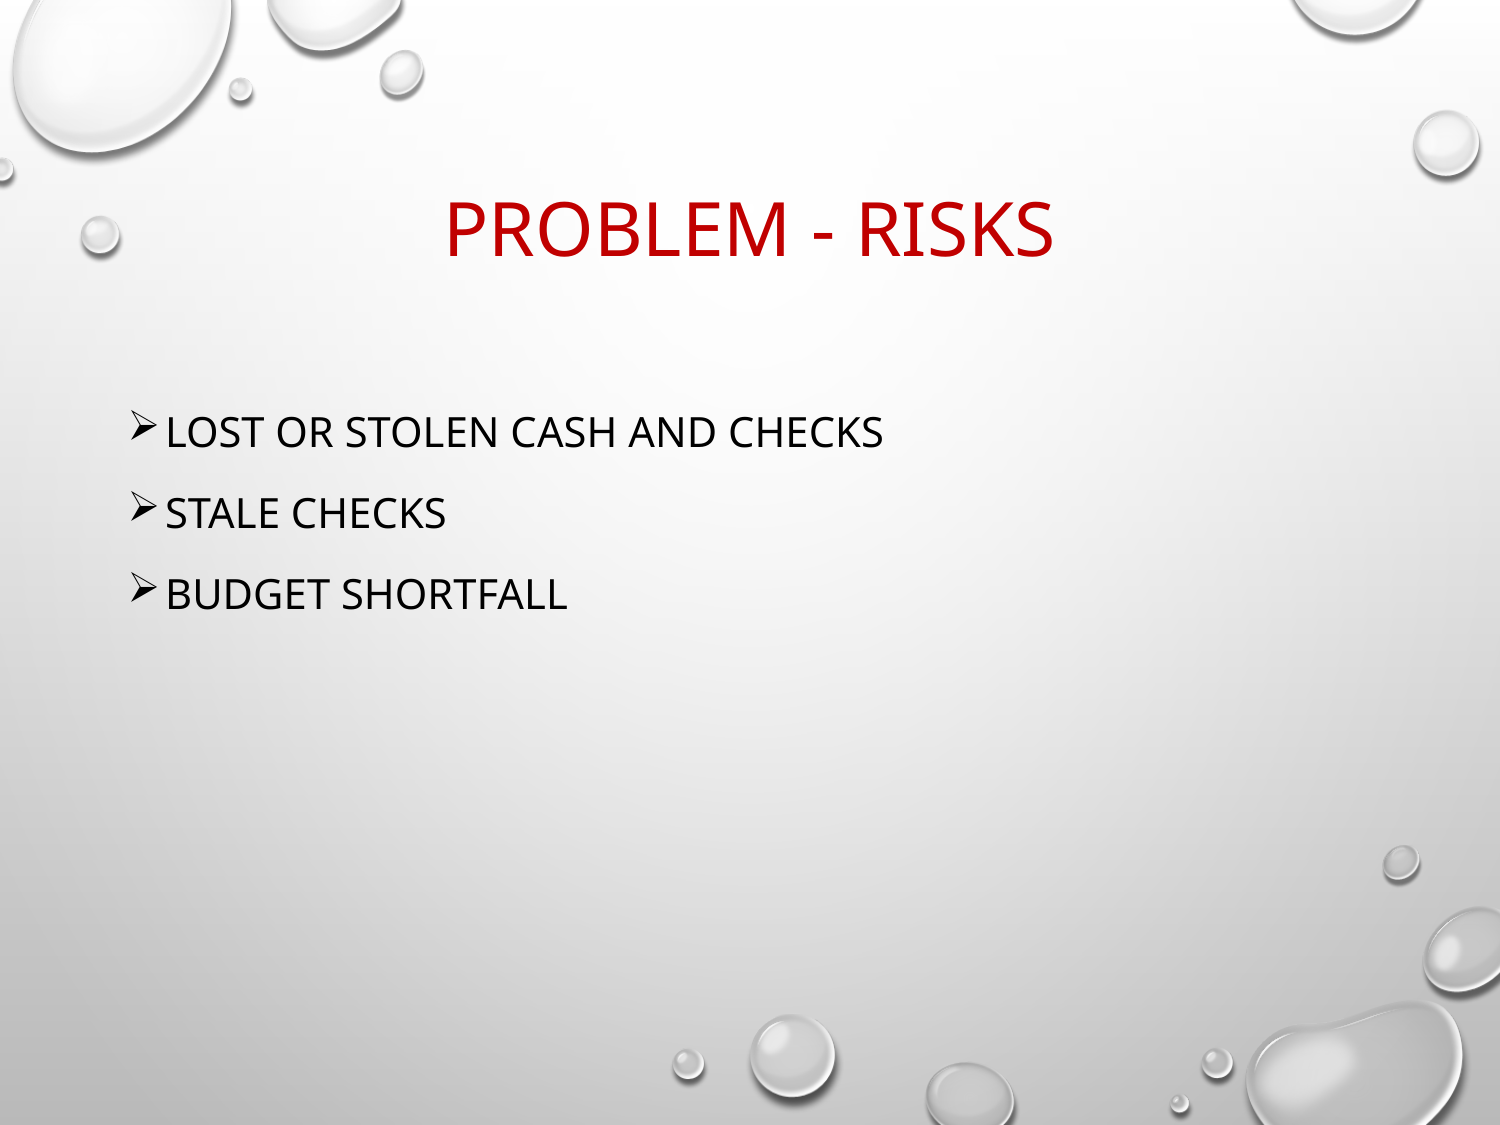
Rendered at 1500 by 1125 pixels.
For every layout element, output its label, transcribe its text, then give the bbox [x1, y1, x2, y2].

list Lost or stolen cash and checks Stale checks Budget shortfall [112, 388, 1388, 950]
picture [0, 0, 1500, 1125]
title Problem - Risks [112, 101, 1388, 364]
